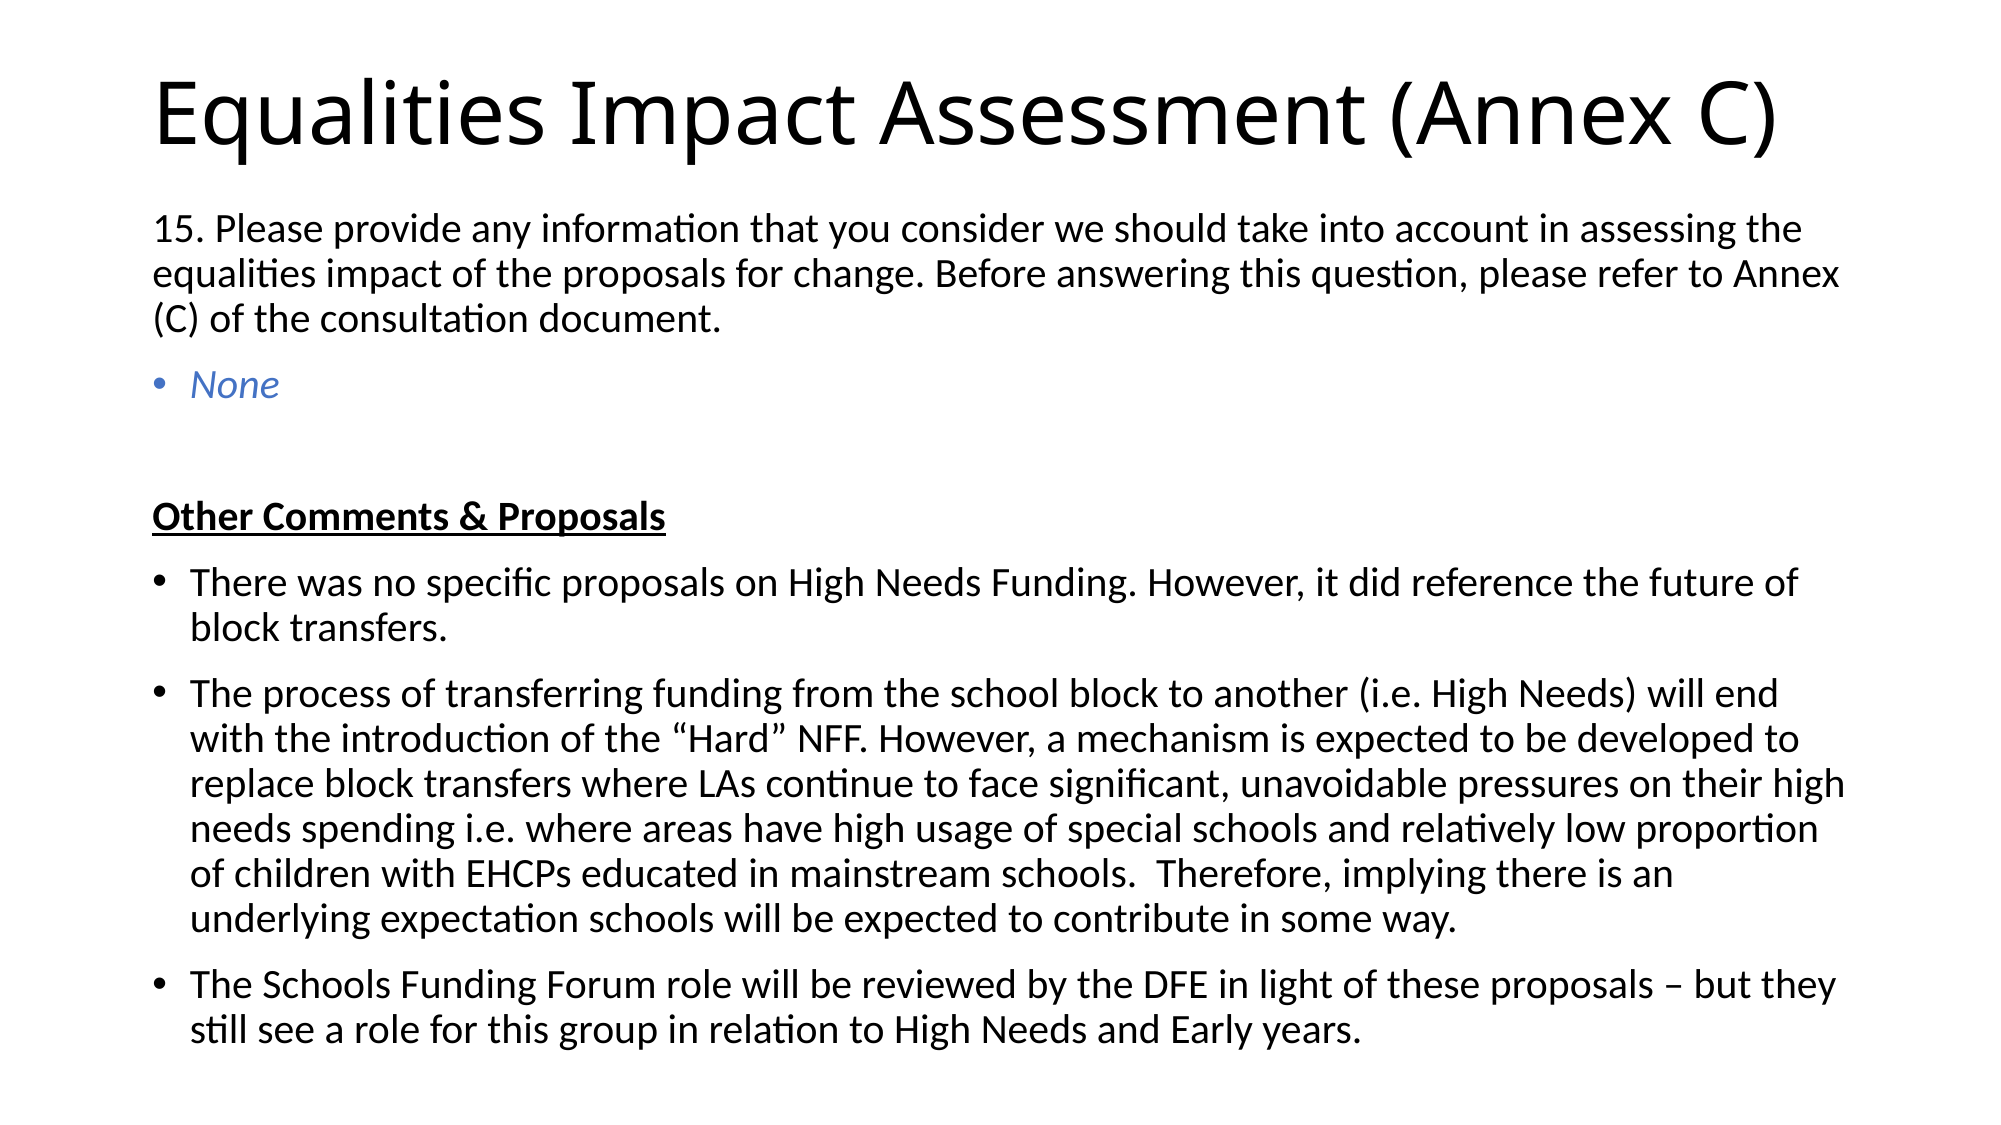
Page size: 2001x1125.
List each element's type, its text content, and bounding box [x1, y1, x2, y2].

list 15. Please provide any information that you consider we should take into account in assessing the equalities impact of the proposals for change. Before answering this question, please refer to Annex (C) of the consultation document. None Other Comments & Proposals There was no specific proposals on High Needs Funding. However, it did reference the future of block transfers. The process of transferring funding from the school block to another (i.e. High Needs) will end with the introduction of the “Hard” NFF. However, a mechanism is expected to be developed to replace block transfers where LAs continue to face significant, unavoidable pressures on their high needs spending i.e. where areas have high usage of special schools and relatively low proportion of children with EHCPs educated in mainstream schools. Therefore, implying there is an underlying expectation schools will be expected to contribute in some way. The Schools Funding Forum role will be reviewed by the DFE in light of these proposals – but they still see a role for this group in relation to High Needs and Early years. [137, 199, 1863, 1102]
title Equalities Impact Assessment (Annex C) [137, 59, 1863, 199]
